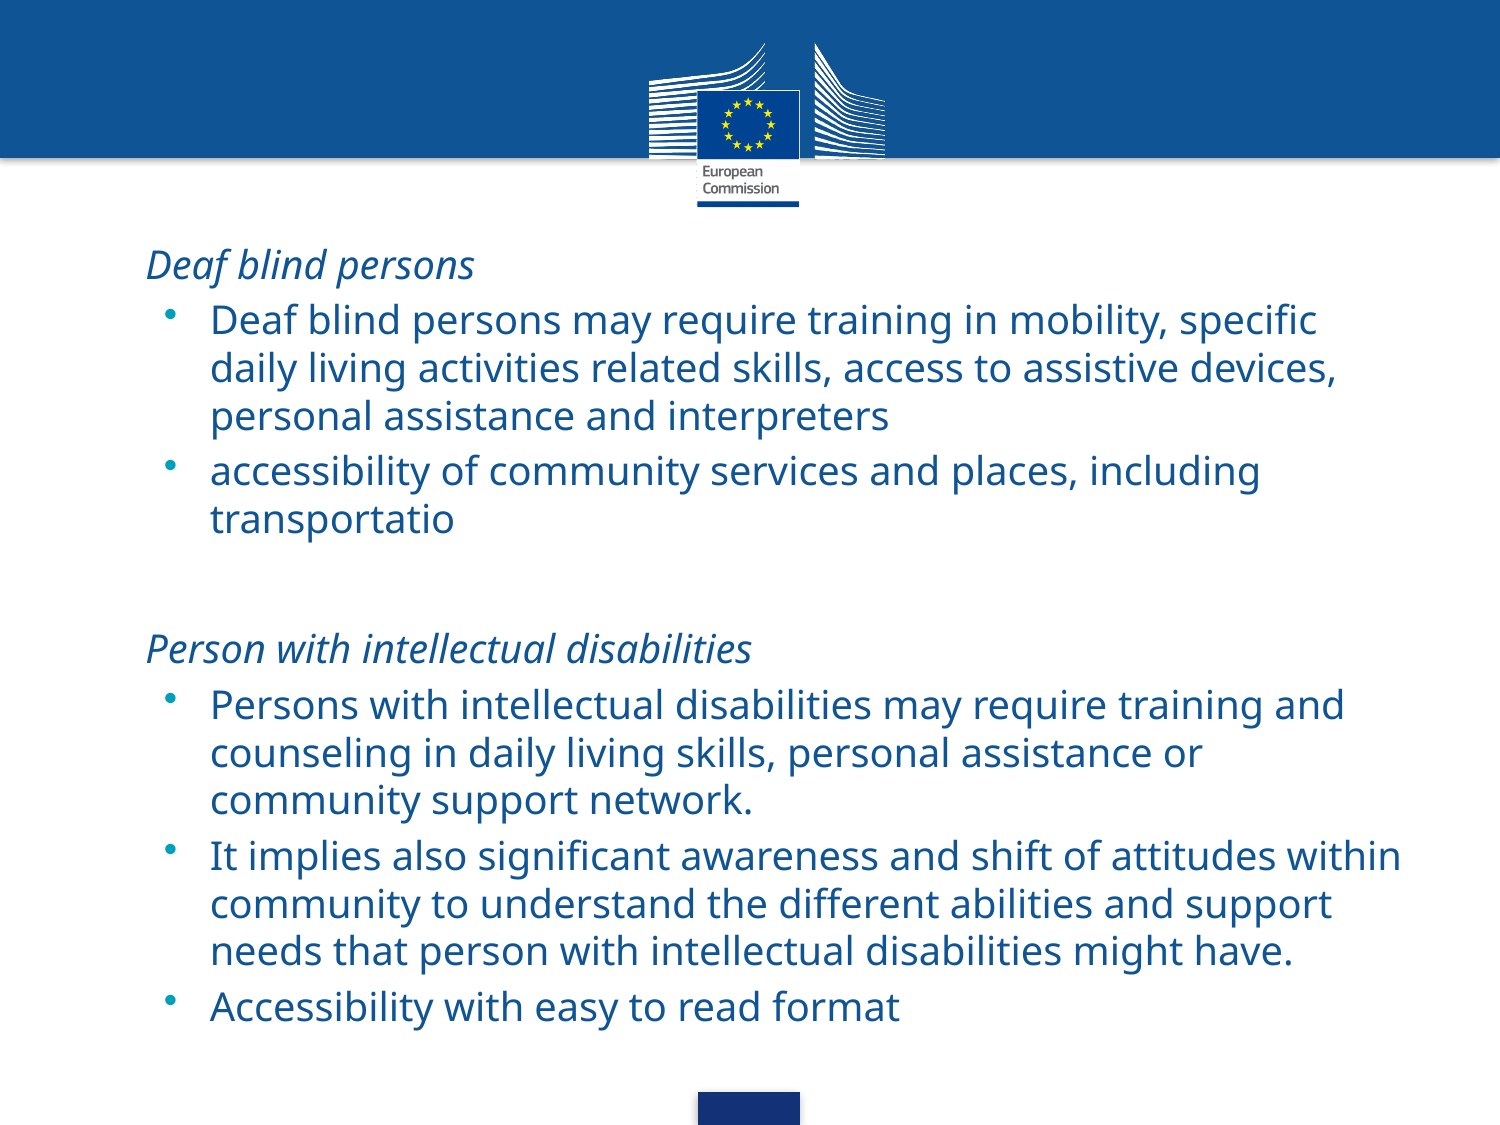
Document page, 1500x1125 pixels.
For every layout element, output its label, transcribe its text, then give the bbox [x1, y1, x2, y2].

picture [649, 42, 885, 208]
list Deaf blind persons Deaf blind persons may require training in mobility, specific daily living activities related skills, access to assistive devices, personal assistance and interpreters accessibility of community services and places, including transportatio Person with intellectual disabilities Persons with intellectual disabilities may require training and counseling in daily living skills, personal assistance or community support network. It implies also significant awareness and shift of attitudes within community to understand the different abilities and support needs that person with intellectual disabilities might have. Accessibility with easy to read format [75, 231, 1425, 1086]
